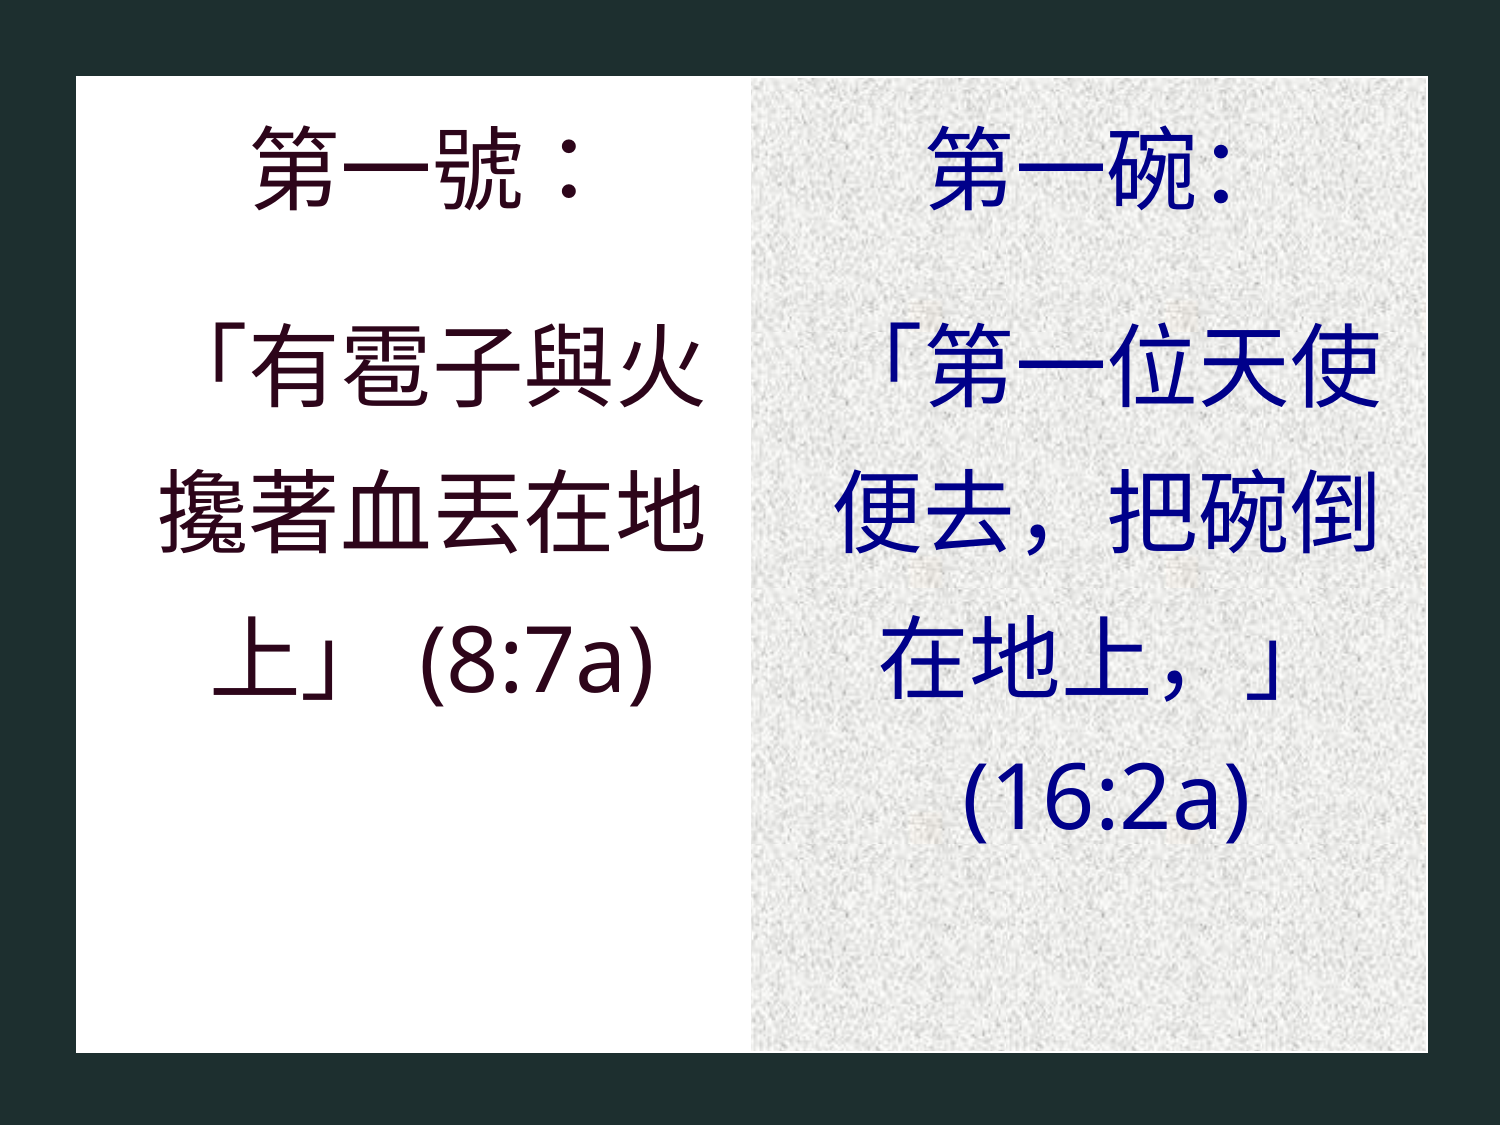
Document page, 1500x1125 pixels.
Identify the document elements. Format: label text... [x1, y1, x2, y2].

table_header 第一號： 「有雹子與火攙著血丟在地上」(8:7a) [78, 78, 749, 1051]
table_header 第一碗： 「第一位天使便去，把碗倒在地上，」 (16:2a) [751, 78, 1426, 1051]
